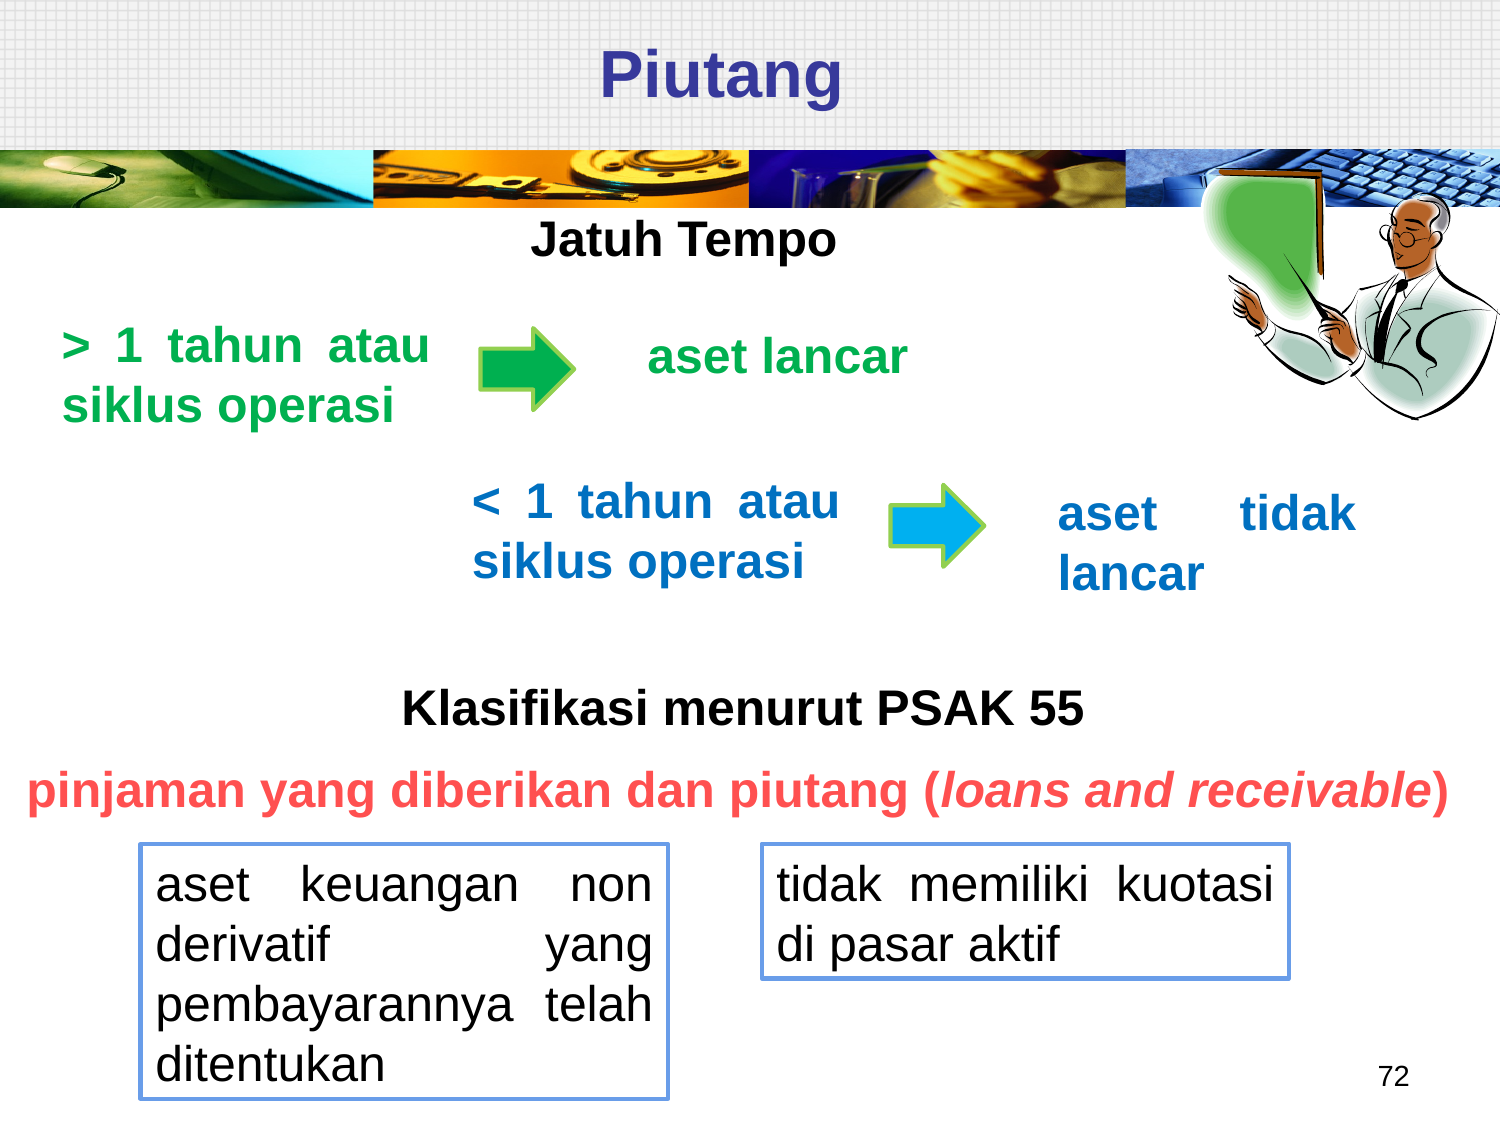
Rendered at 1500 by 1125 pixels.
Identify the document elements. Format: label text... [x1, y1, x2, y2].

text_box aset lancar [632, 316, 961, 392]
text_box < 1 tahun atau siklus operasi [457, 461, 856, 596]
text_box tidak memiliki kuotasi di pasar aktif [760, 842, 1291, 981]
text_box [478, 326, 577, 413]
text_box pinjaman yang diberikan dan piutang (loans and receivable) [11, 749, 1477, 825]
text_box aset keuangan non derivatif yang pembayarannya telah ditentukan [138, 842, 670, 1101]
slide_number 72 [1074, 1049, 1426, 1103]
picture [0, 0, 1500, 421]
text_box Klasifikasi menurut PSAK 55 [386, 667, 1161, 743]
text_box > 1 tahun atau siklus operasi [46, 304, 446, 440]
text_box [888, 482, 987, 569]
text_box aset tidak lancar [1042, 472, 1371, 608]
text_box Jatuh Tempo [515, 199, 868, 274]
title Piutang [46, 24, 1398, 118]
